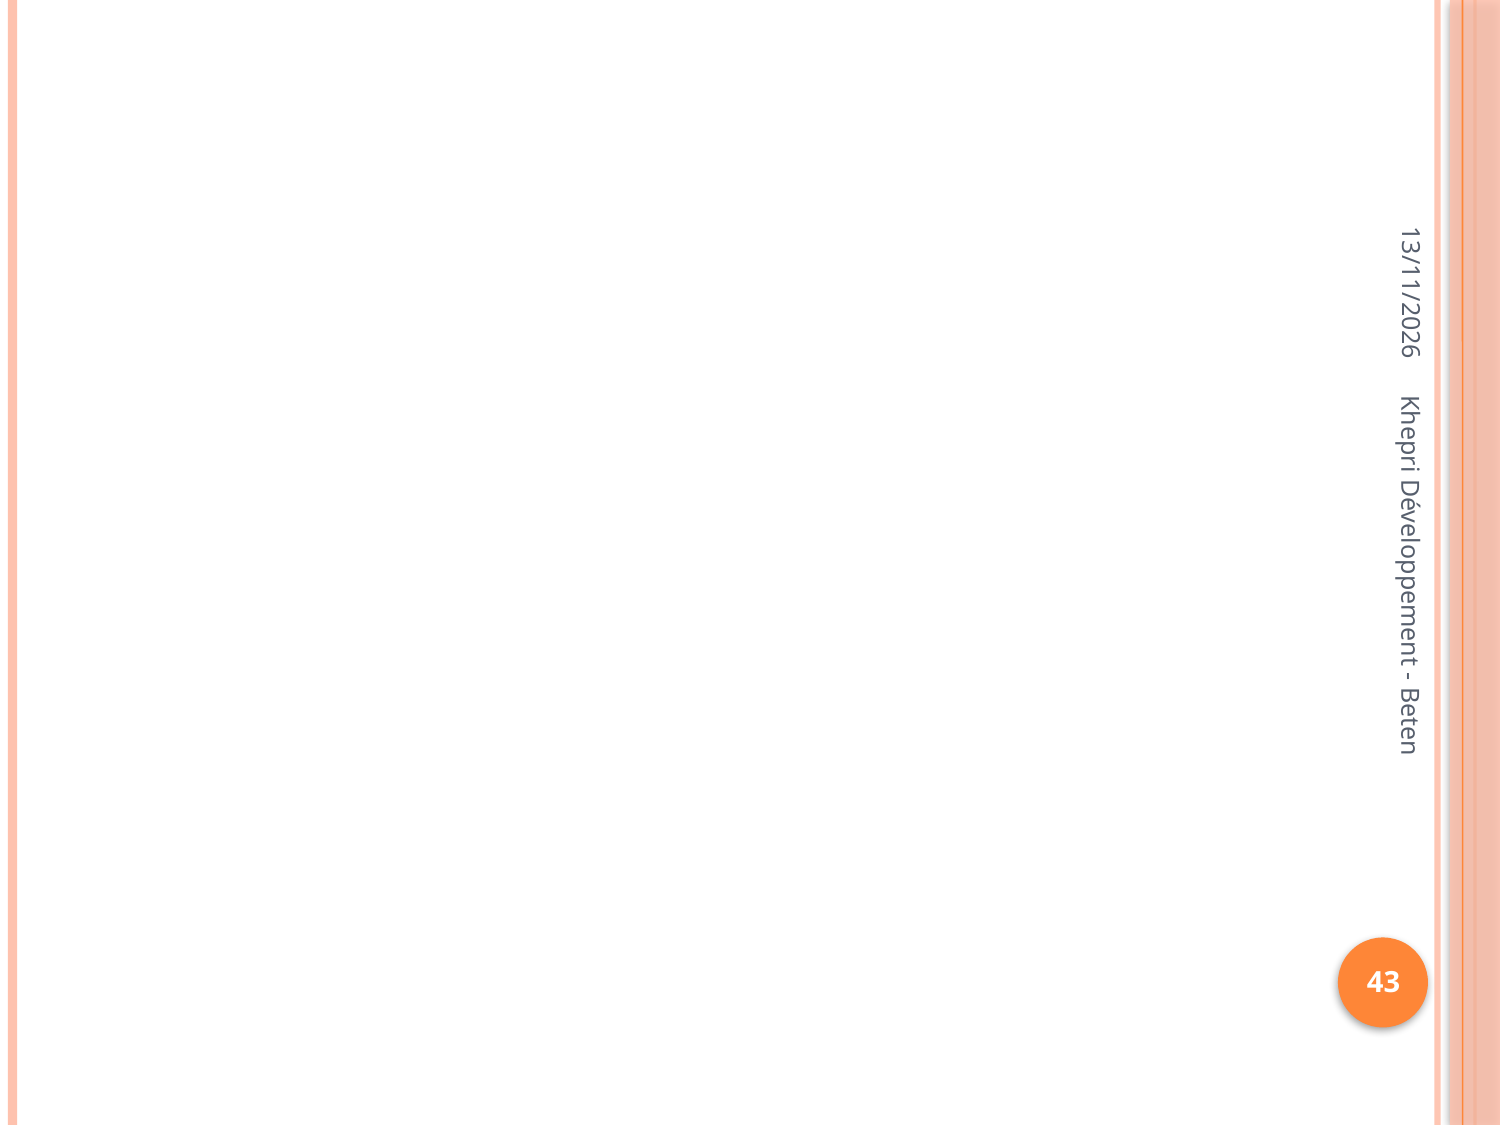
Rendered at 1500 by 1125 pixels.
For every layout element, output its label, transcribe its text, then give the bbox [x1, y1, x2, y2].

slide_number 43 [1333, 940, 1434, 1027]
footer Khepri Développement - Beten [1379, 380, 1440, 906]
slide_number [1378, 43, 1442, 374]
